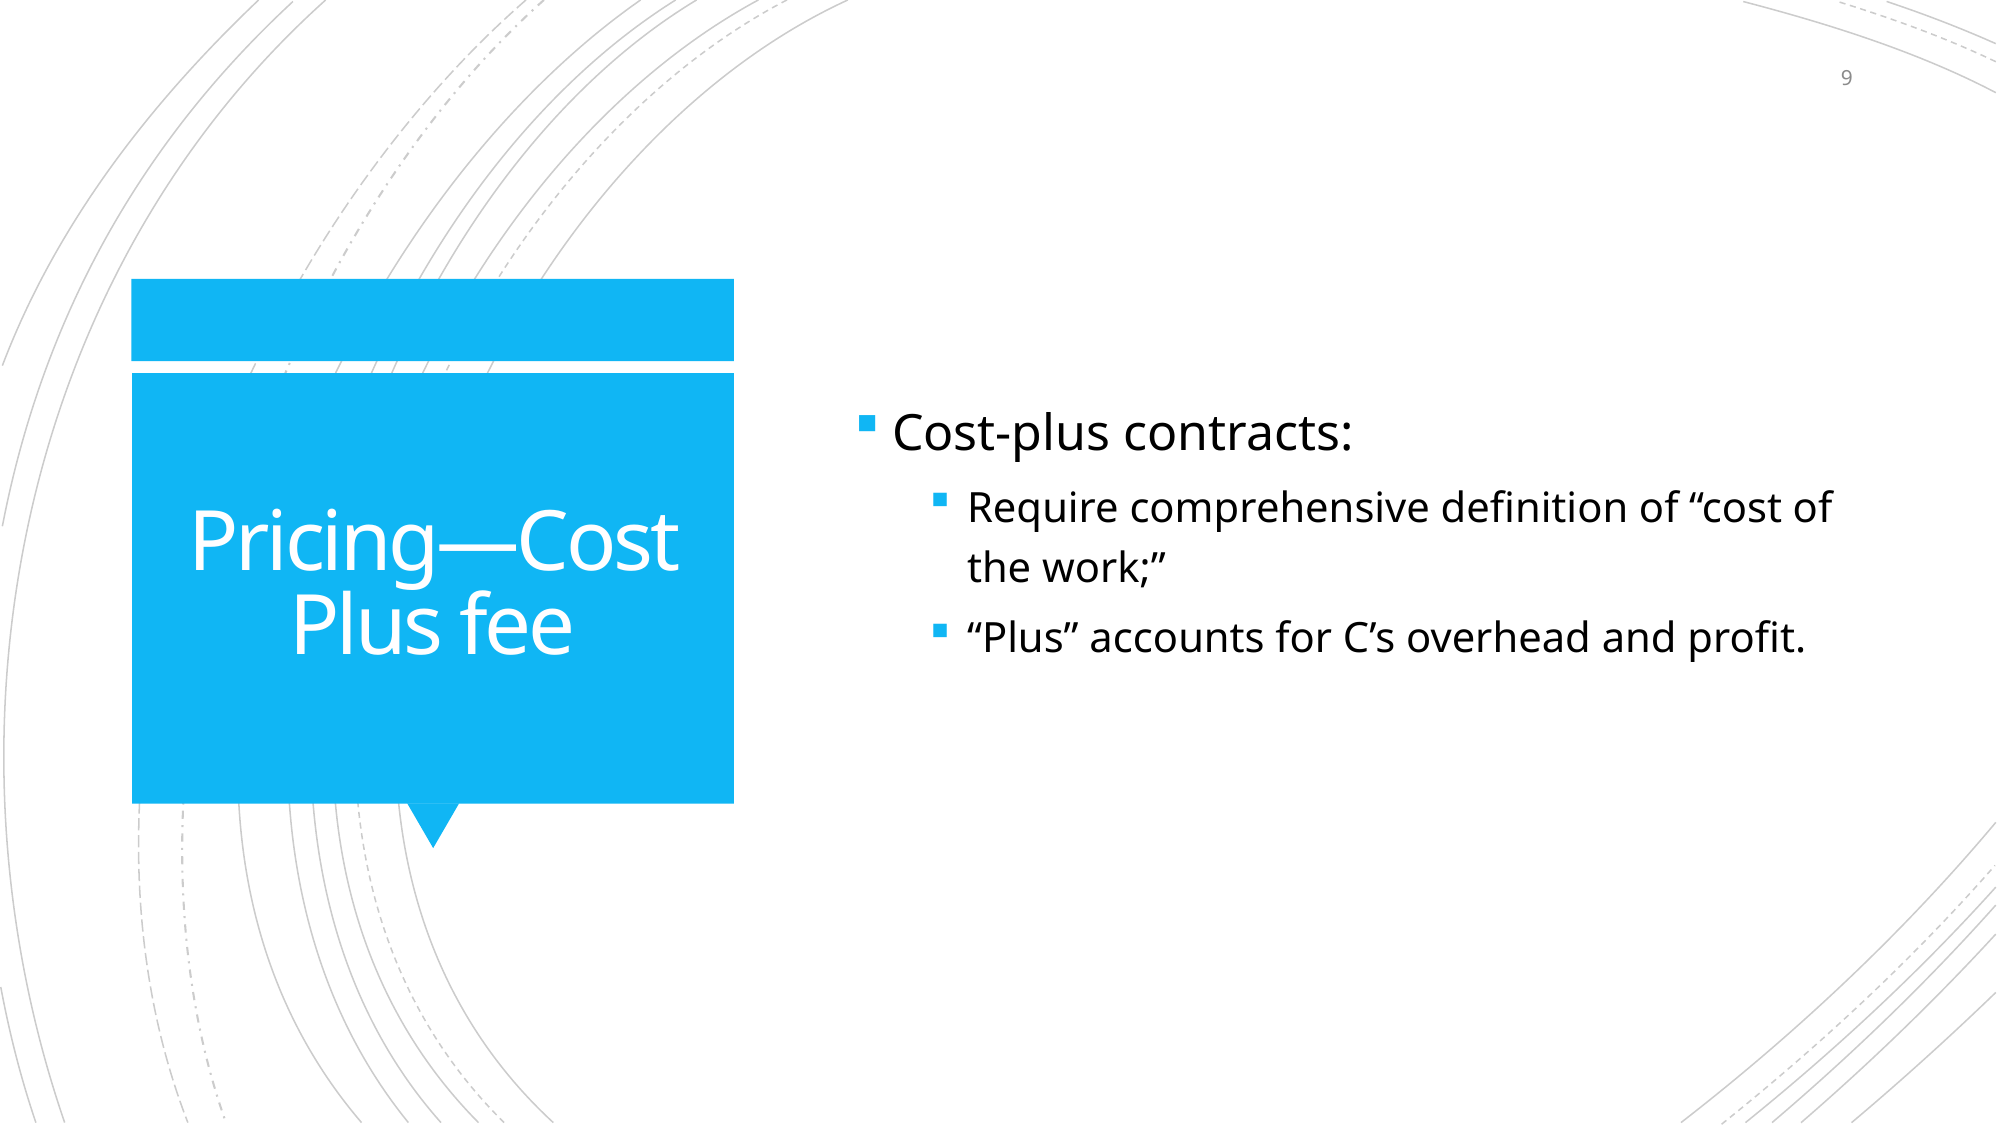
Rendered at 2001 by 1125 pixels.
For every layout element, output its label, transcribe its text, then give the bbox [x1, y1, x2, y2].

slide_number 9 [1717, 52, 1868, 105]
list Cost-plus contracts: Require comprehensive definition of “cost of the work;” “Plus” accounts for C’s overhead and profit. [839, 131, 1871, 993]
title Pricing—Cost Plus fee [145, 385, 720, 789]
